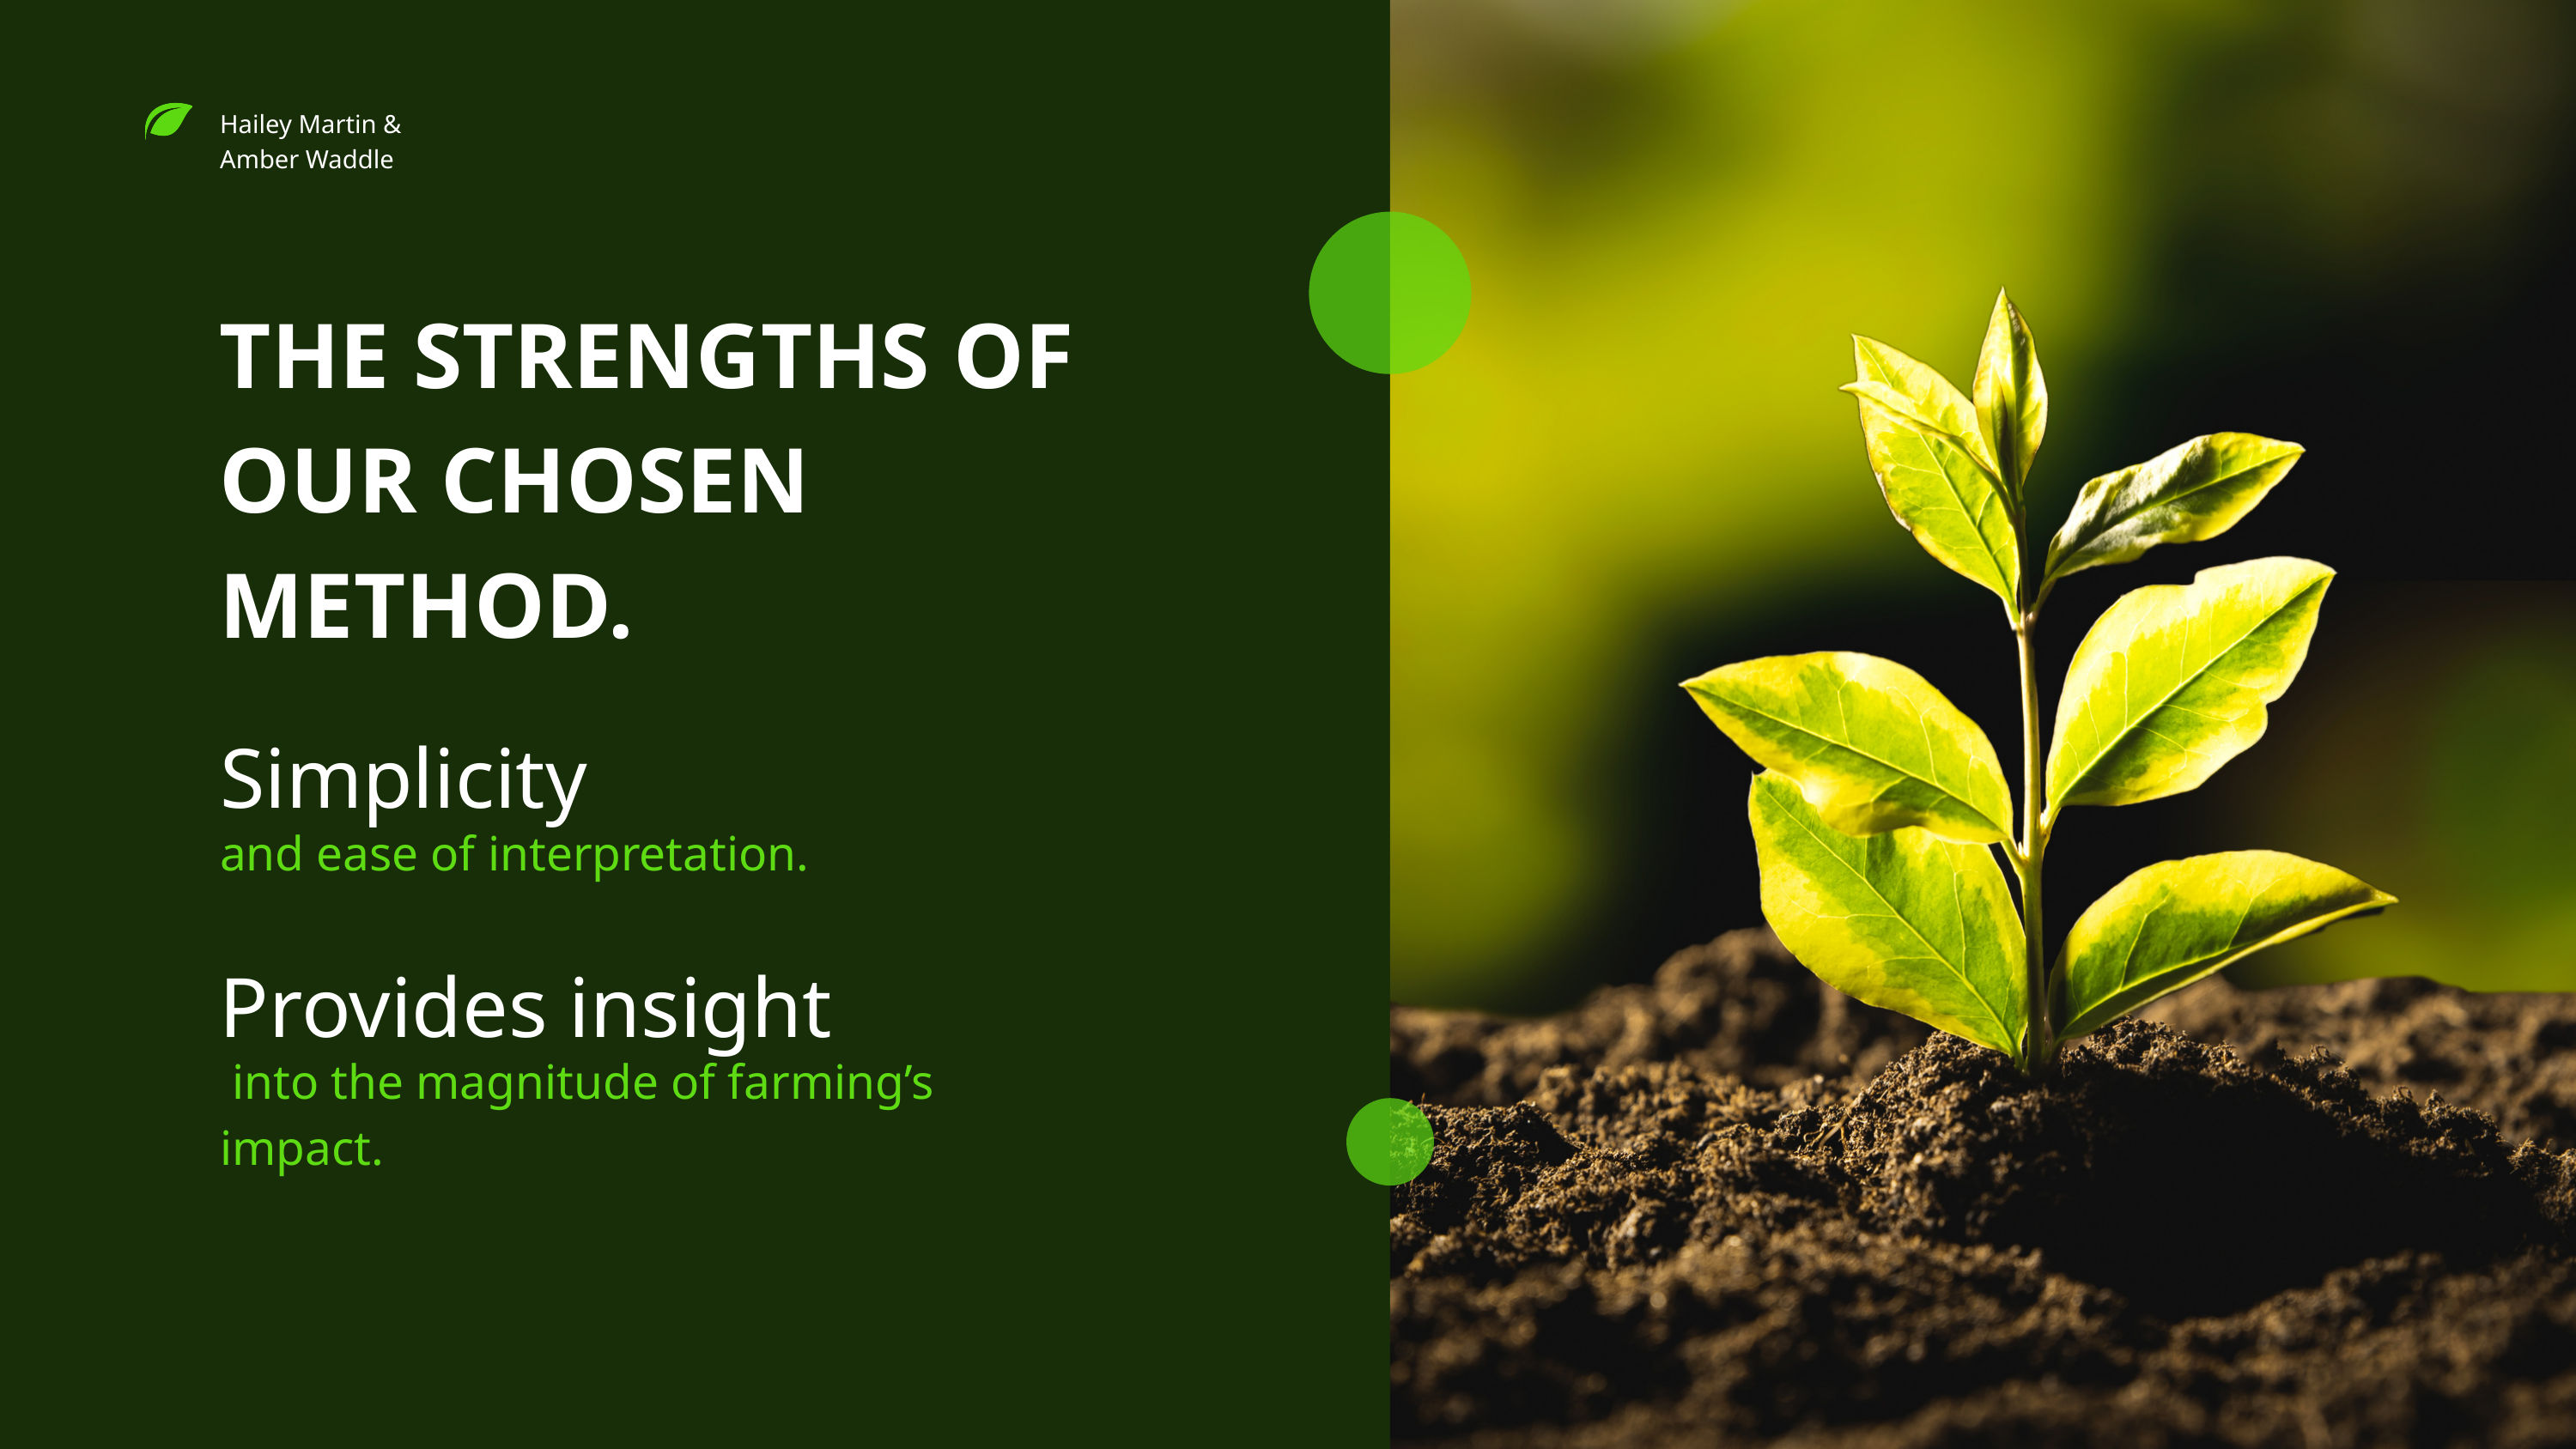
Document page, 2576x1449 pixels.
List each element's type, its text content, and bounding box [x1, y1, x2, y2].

text_box into the magnitude of farming’s impact. [219, 1042, 1107, 1175]
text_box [1346, 1097, 1435, 1186]
text_box and ease of interpretation. [219, 814, 1107, 881]
text_box Hailey Martin & Amber Waddle [219, 103, 463, 173]
text_box [144, 100, 193, 145]
text_box Provides insight [219, 938, 1045, 1042]
text_box Simplicity [219, 710, 687, 814]
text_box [1389, 0, 2576, 1449]
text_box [1309, 211, 1472, 374]
text_box THE STRENGTHS OF OUR CHOSEN METHOD. [219, 281, 1154, 657]
